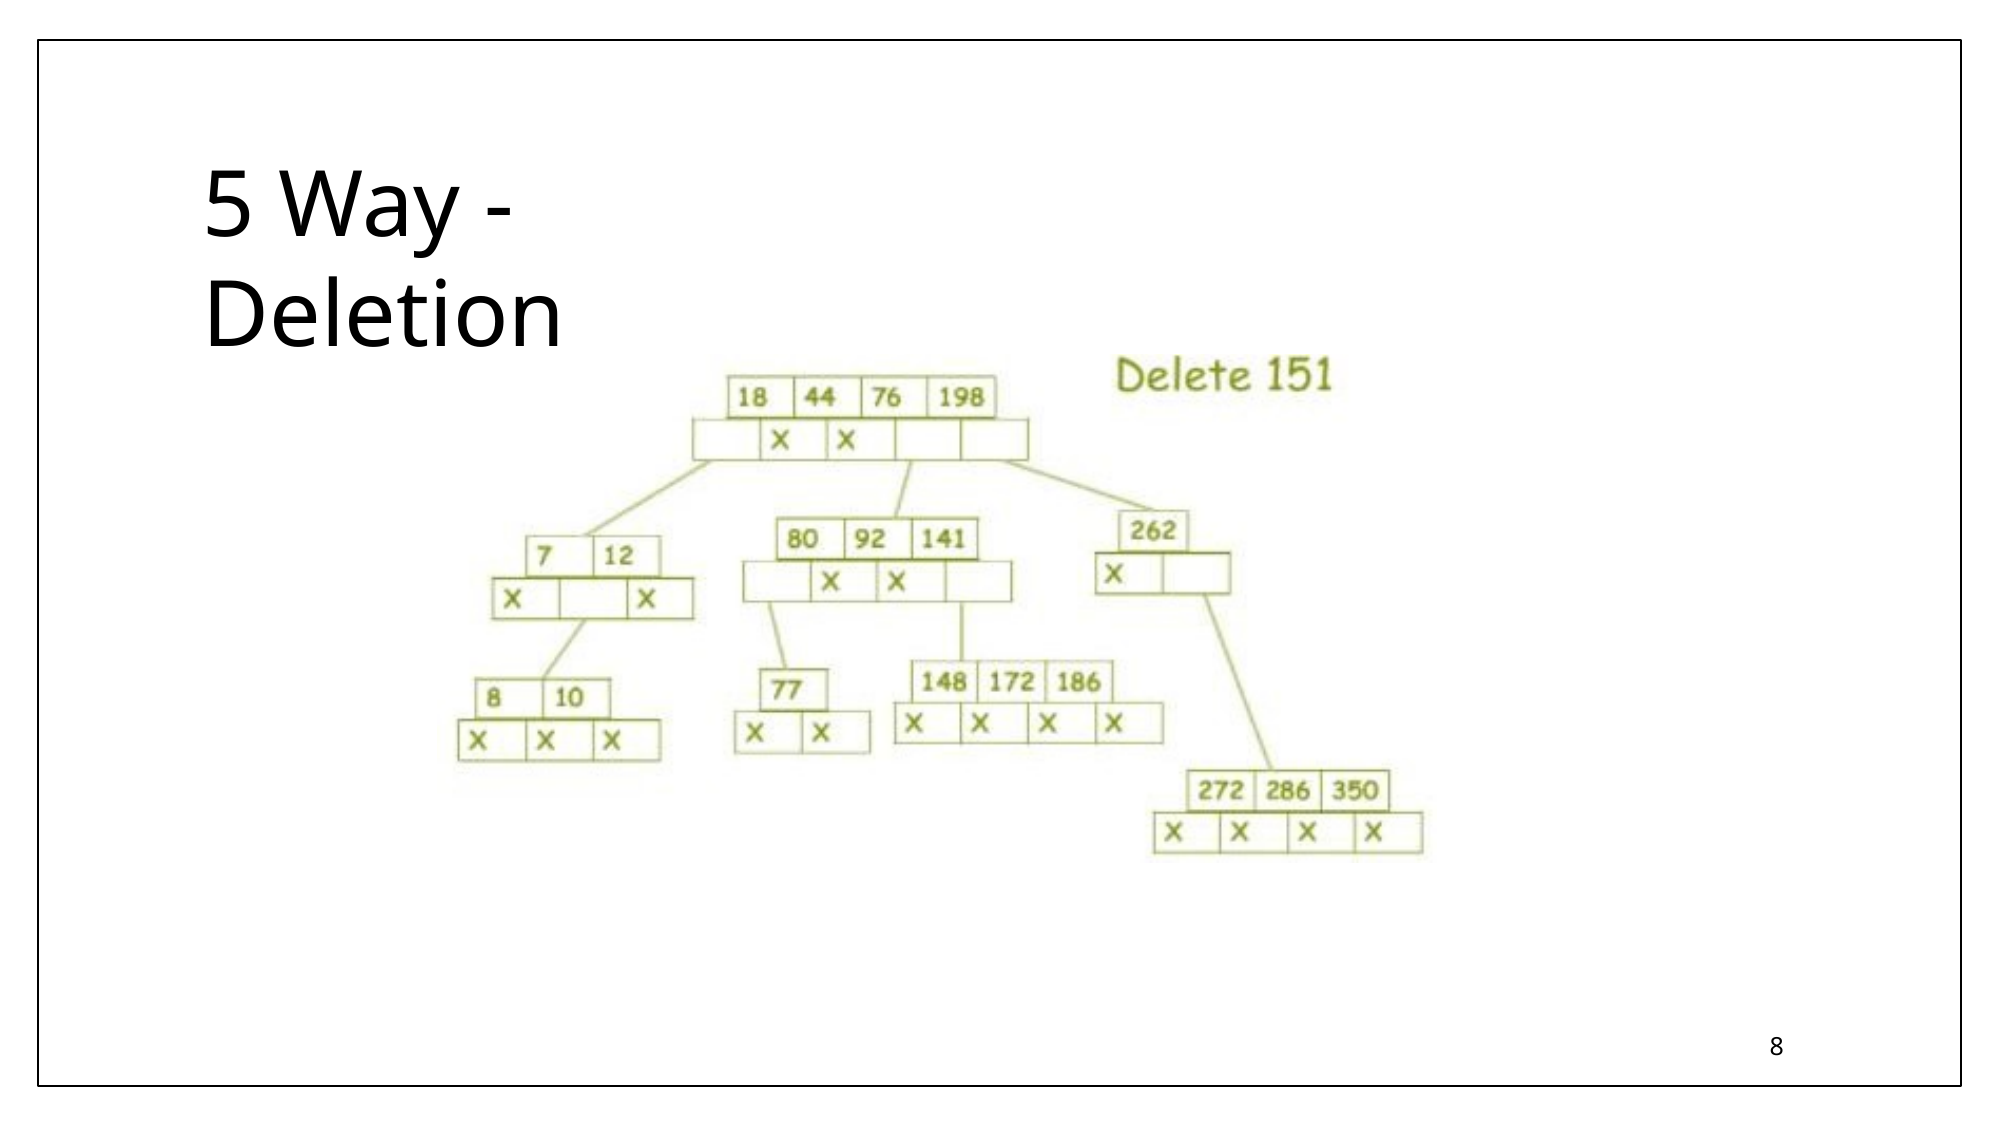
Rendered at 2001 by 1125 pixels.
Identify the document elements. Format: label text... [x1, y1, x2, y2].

slide_number 8 [1763, 1038, 1802, 1125]
picture [437, 353, 1437, 863]
title 5 Way - Deletion [200, 142, 824, 365]
